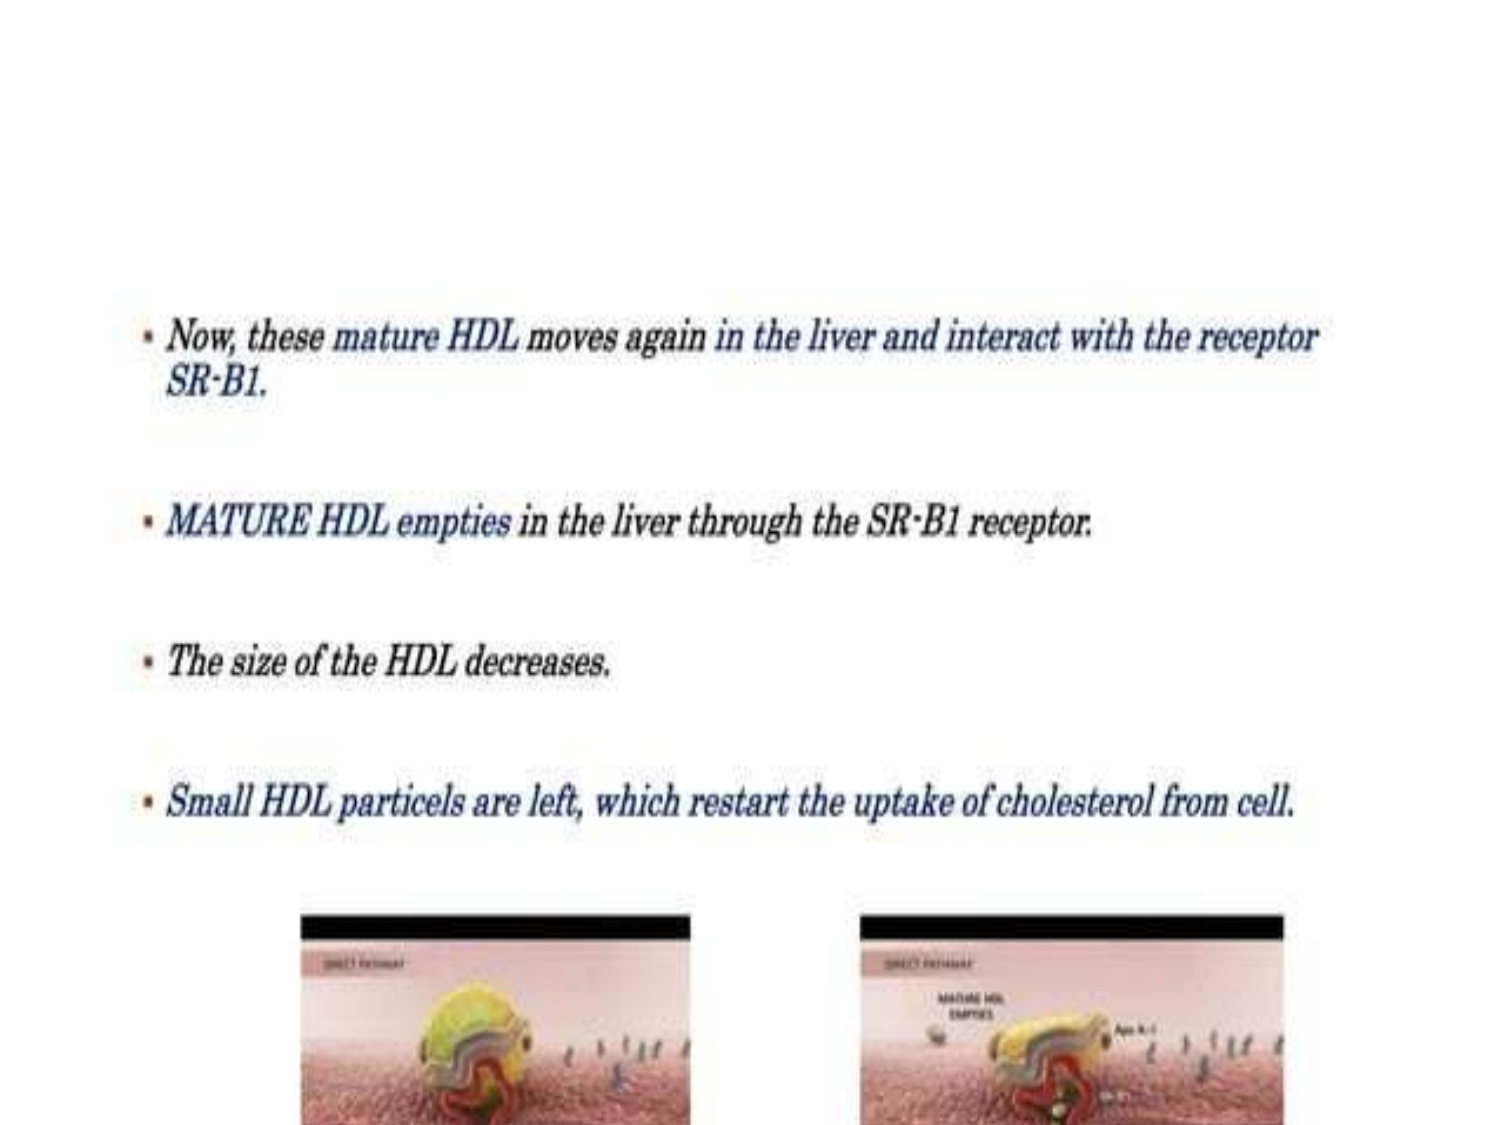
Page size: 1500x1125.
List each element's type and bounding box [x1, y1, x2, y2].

picture [0, 139, 1500, 1125]
